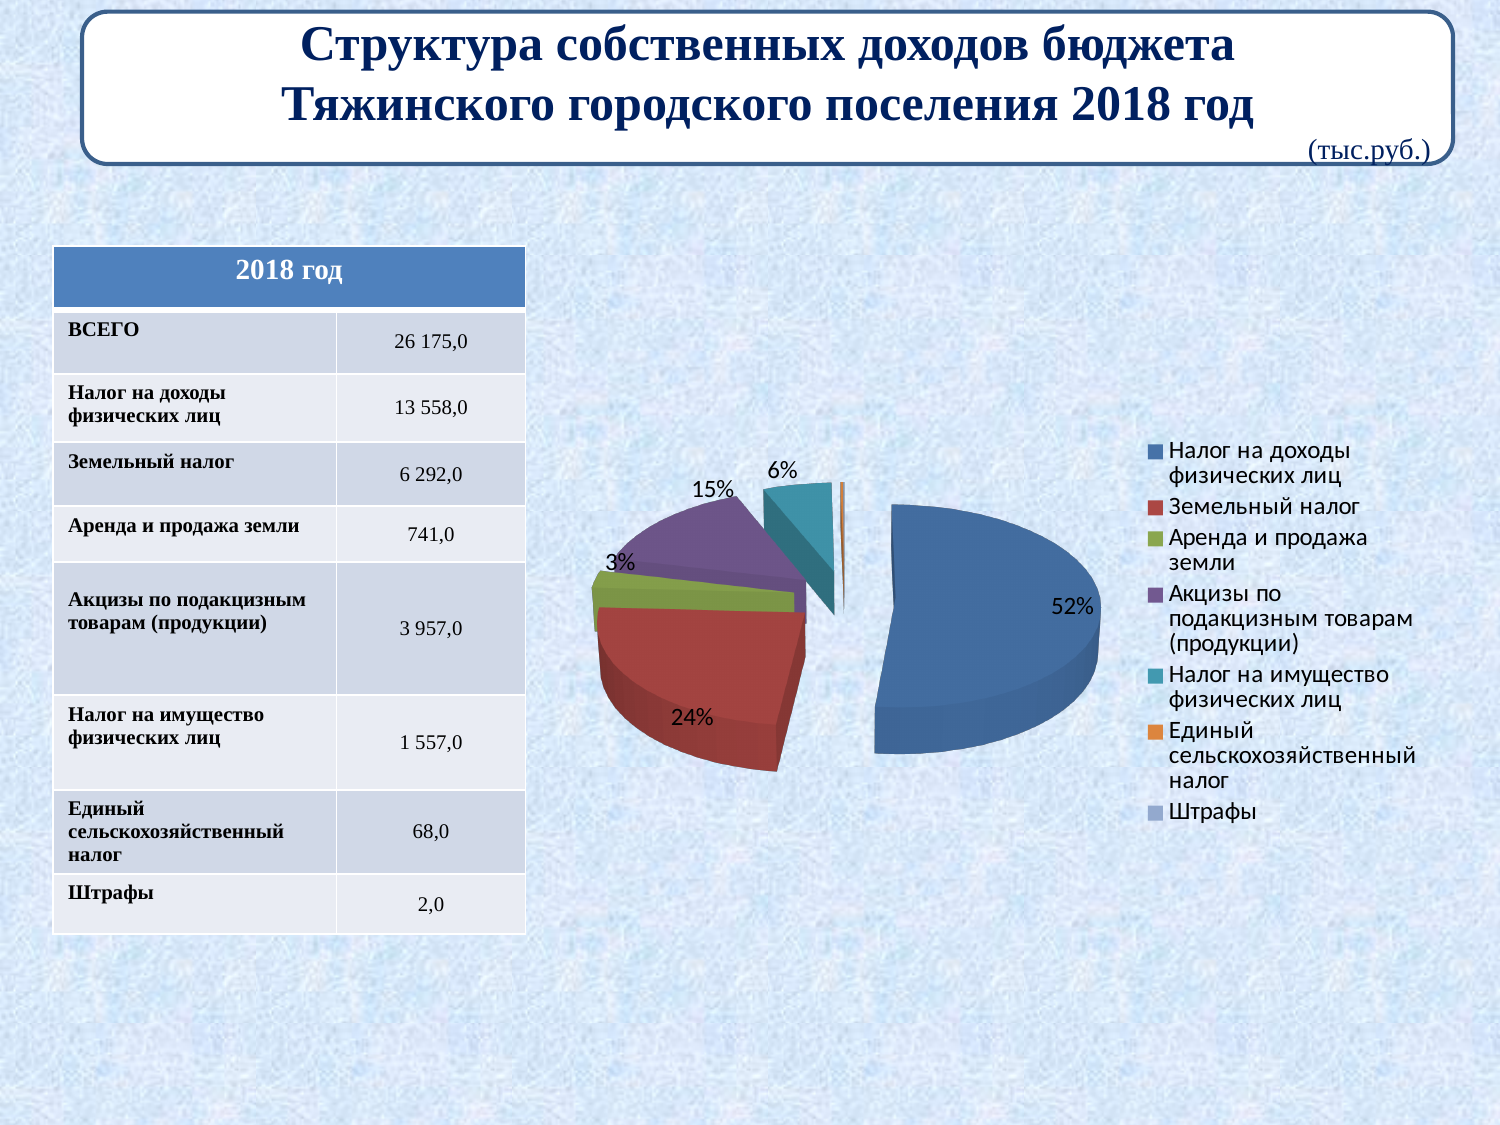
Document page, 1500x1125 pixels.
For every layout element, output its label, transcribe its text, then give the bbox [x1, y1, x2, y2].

table_cell 1 557,0 [337, 696, 525, 789]
table_cell 26 175,0 [337, 313, 525, 373]
table_cell 6 292,0 [337, 443, 525, 505]
table_header 2018 год [54, 247, 525, 307]
chart [546, 245, 1460, 1004]
text_box Структура собственных доходов бюджета Тяжинского городского поселения 2018 год (тыс.руб.) [79, 9, 1456, 167]
table_cell 68,0 [337, 791, 525, 873]
table_cell 2,0 [337, 875, 525, 933]
table_cell Аренда и продажа земли [54, 507, 336, 561]
table_cell Земельный налог [54, 443, 336, 505]
table_cell Штрафы [54, 875, 336, 933]
table_cell Акцизы по подакцизным товарам (продукции) [54, 563, 336, 694]
table_cell 13 558,0 [337, 375, 525, 441]
picture [0, 0, 1500, 1125]
table_cell Единый сельскохозяйственный налог [54, 791, 336, 873]
table_cell 741,0 [337, 507, 525, 561]
table_cell Налог на доходы физических лиц [54, 375, 336, 441]
table_cell ВСЕГО [54, 313, 336, 373]
table_cell Налог на имущество физических лиц [54, 696, 336, 789]
table_cell 3 957,0 [337, 563, 525, 694]
